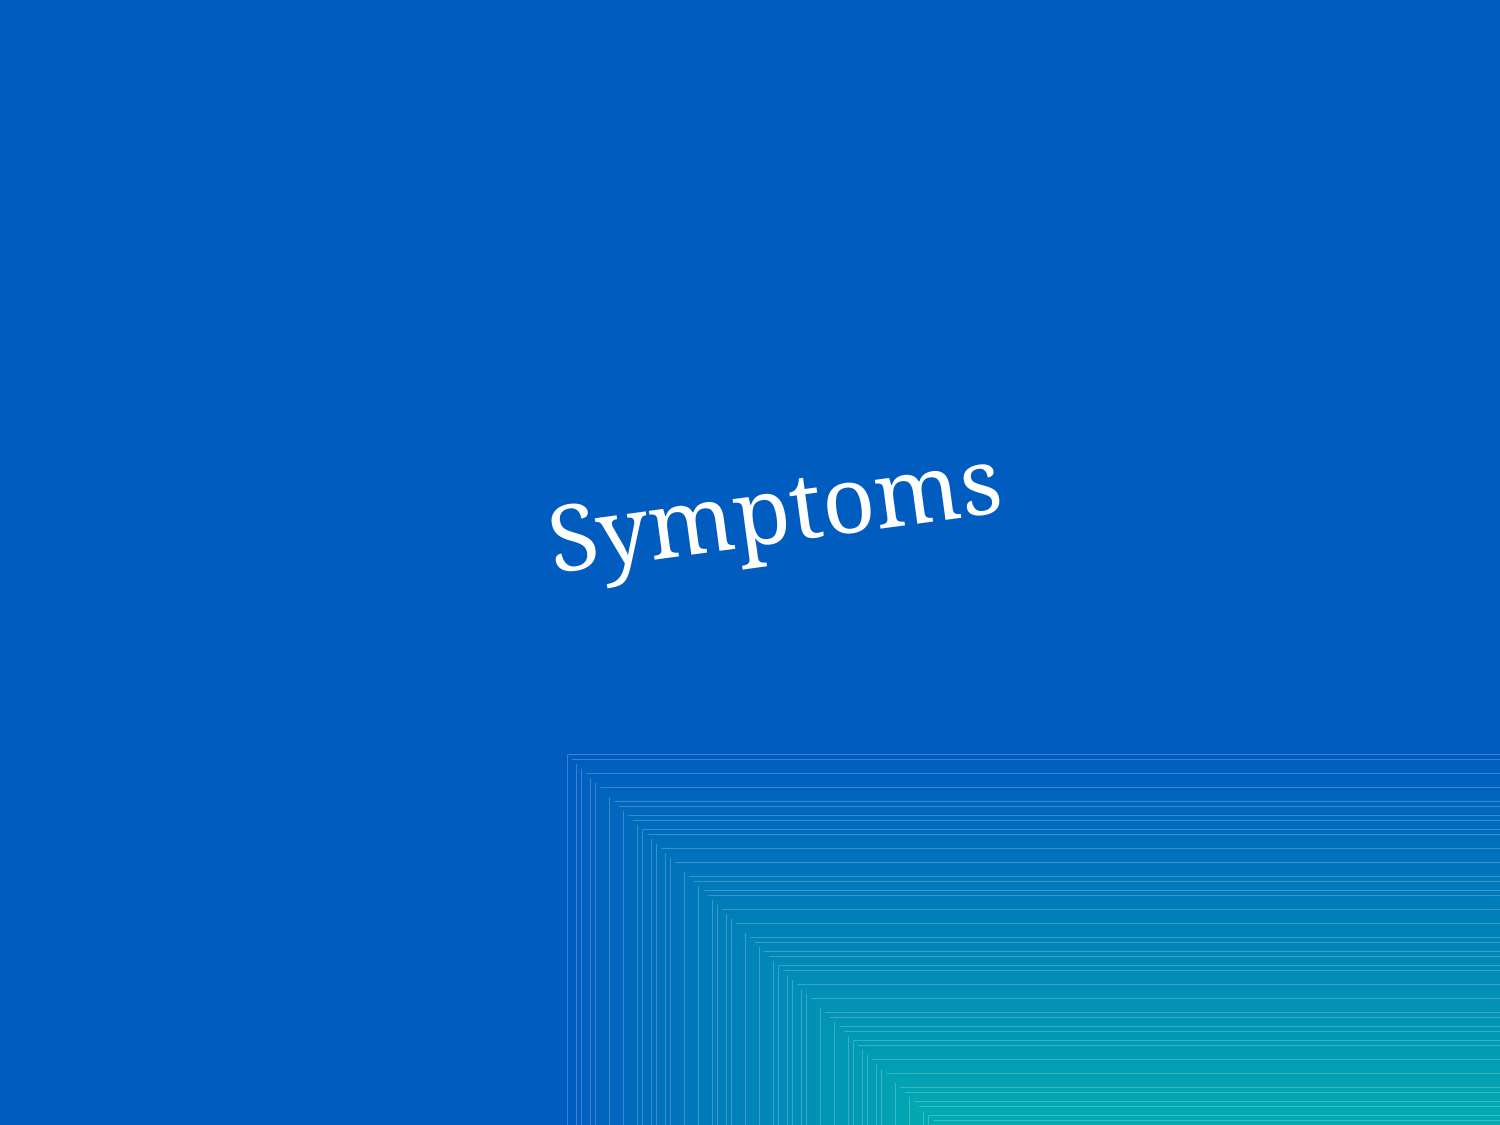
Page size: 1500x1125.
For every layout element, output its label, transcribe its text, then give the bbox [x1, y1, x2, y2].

title Symptoms [93, 322, 1457, 691]
